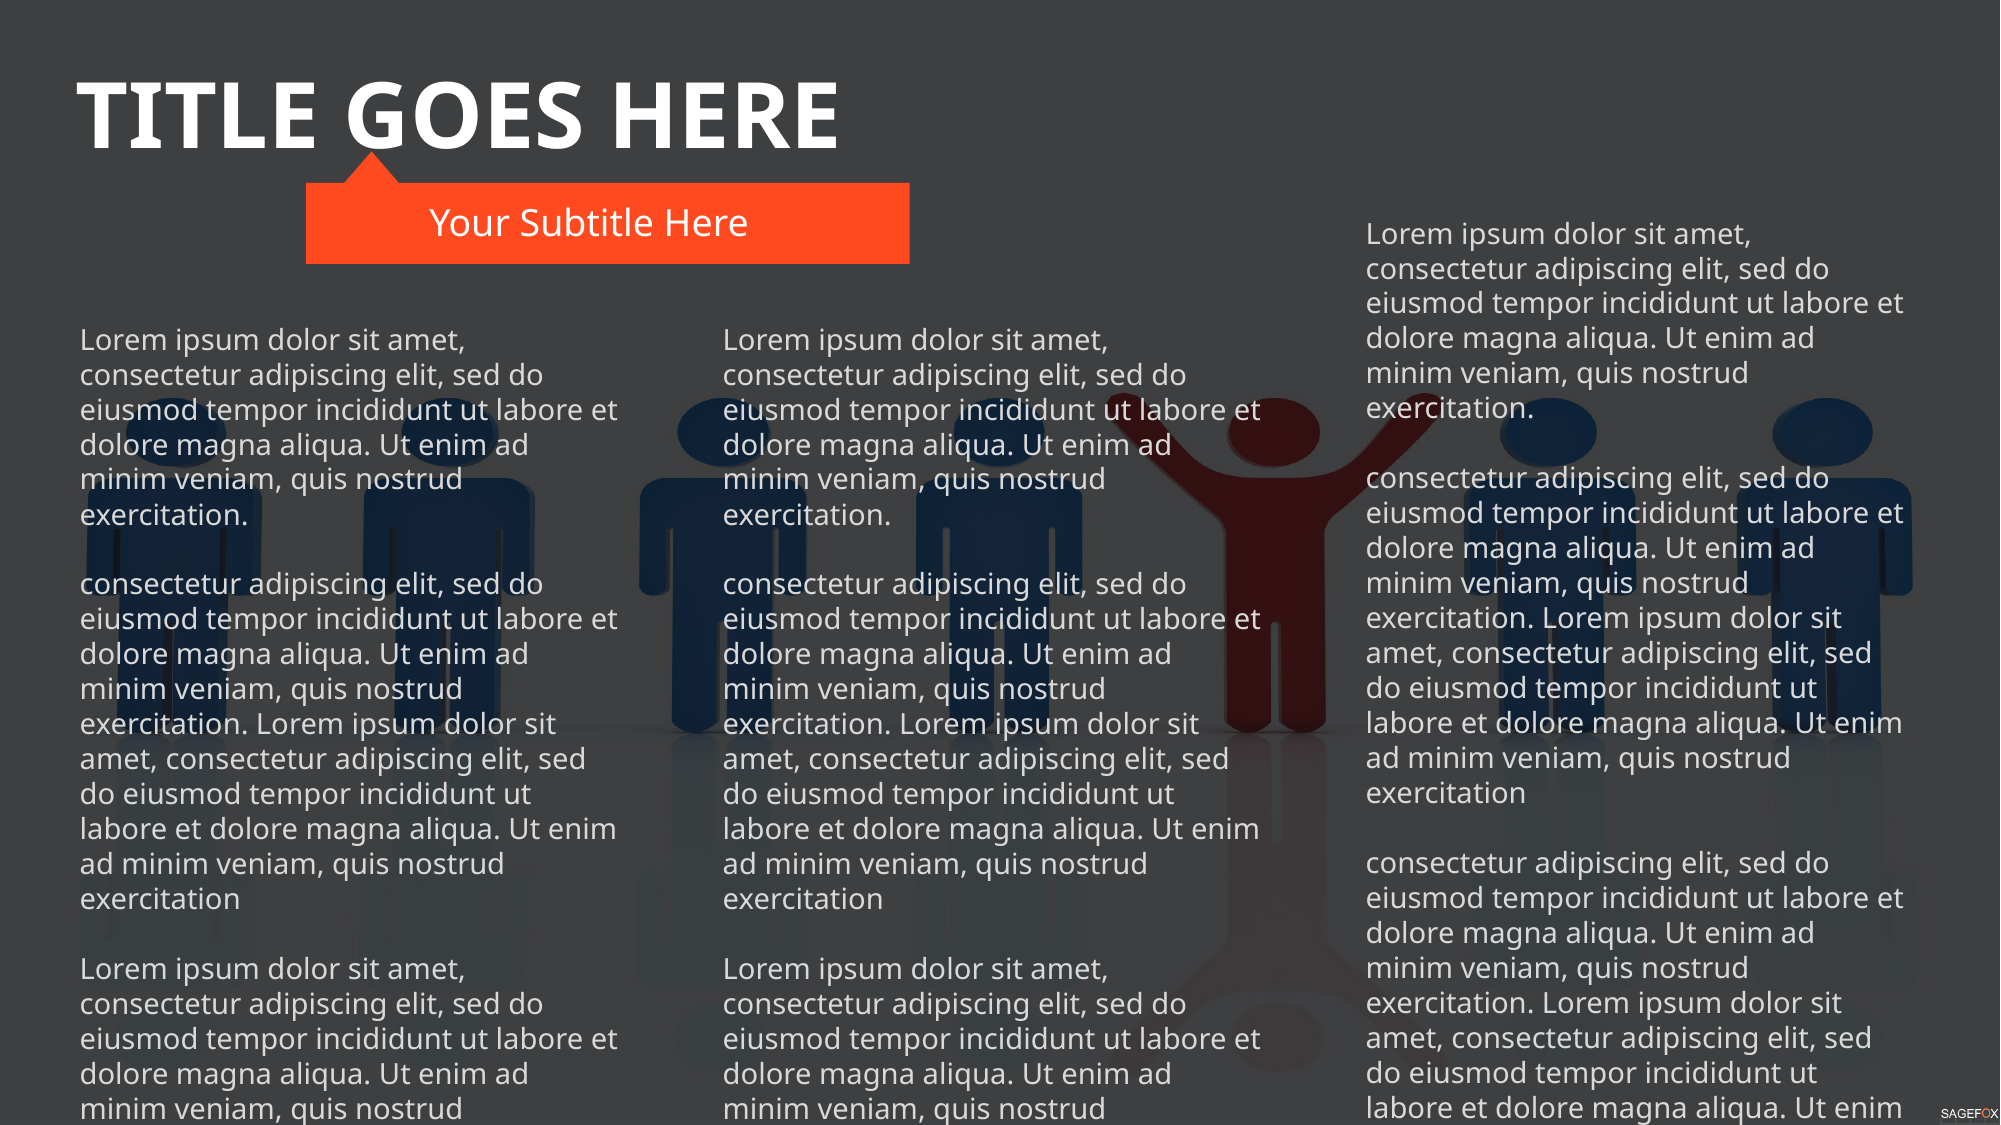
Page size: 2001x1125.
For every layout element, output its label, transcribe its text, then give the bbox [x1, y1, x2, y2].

text_box Lorem ipsum dolor sit amet, consectetur adipiscing elit, sed do eiusmod tempor incididunt ut labore et dolore magna aliqua. Ut enim ad minim veniam, quis nostrud exercitation. consectetur adipiscing elit, sed do eiusmod tempor incididunt ut labore et dolore magna aliqua. Ut enim ad minim veniam, quis nostrud exercitation. Lorem ipsum dolor sit amet, consectetur adipiscing elit, sed do eiusmod tempor incididunt ut labore et dolore magna aliqua. Ut enim ad minim veniam, quis nostrud exercitation Lorem ipsum dolor sit amet, consectetur adipiscing elit, sed do eiusmod tempor incididunt ut labore et dolore magna aliqua. Ut enim ad minim veniam, quis nostrud exercitation. [64, 313, 635, 1125]
text_box Lorem ipsum dolor sit amet, consectetur adipiscing elit, sed do eiusmod tempor incididunt ut labore et dolore magna aliqua. Ut enim ad minim veniam, quis nostrud exercitation. consectetur adipiscing elit, sed do eiusmod tempor incididunt ut labore et dolore magna aliqua. Ut enim ad minim veniam, quis nostrud exercitation. Lorem ipsum dolor sit amet, consectetur adipiscing elit, sed do eiusmod tempor incididunt ut labore et dolore magna aliqua. Ut enim ad minim veniam, quis nostrud exercitation Lorem ipsum dolor sit amet, consectetur adipiscing elit, sed do eiusmod tempor incididunt ut labore et dolore magna aliqua. Ut enim ad minim veniam, quis nostrud exercitation [707, 313, 1278, 1125]
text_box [306, 151, 910, 264]
text_box TITLE GOES HERE [60, 49, 965, 175]
picture [1940, 0, 2001, 1125]
text_box Lorem ipsum dolor sit amet, consectetur adipiscing elit, sed do eiusmod tempor incididunt ut labore et dolore magna aliqua. Ut enim ad minim veniam, quis nostrud exercitation. consectetur adipiscing elit, sed do eiusmod tempor incididunt ut labore et dolore magna aliqua. Ut enim ad minim veniam, quis nostrud exercitation. Lorem ipsum dolor sit amet, consectetur adipiscing elit, sed do eiusmod tempor incididunt ut labore et dolore magna aliqua. Ut enim ad minim veniam, quis nostrud exercitation consectetur adipiscing elit, sed do eiusmod tempor incididunt ut labore et dolore magna aliqua. Ut enim ad minim veniam, quis nostrud exercitation. Lorem ipsum dolor sit amet, consectetur adipiscing elit, sed do eiusmod tempor incididunt ut labore et dolore magna aliqua. Ut enim ad minim veniam, quis nostrud exercitation [1350, 207, 1921, 1125]
